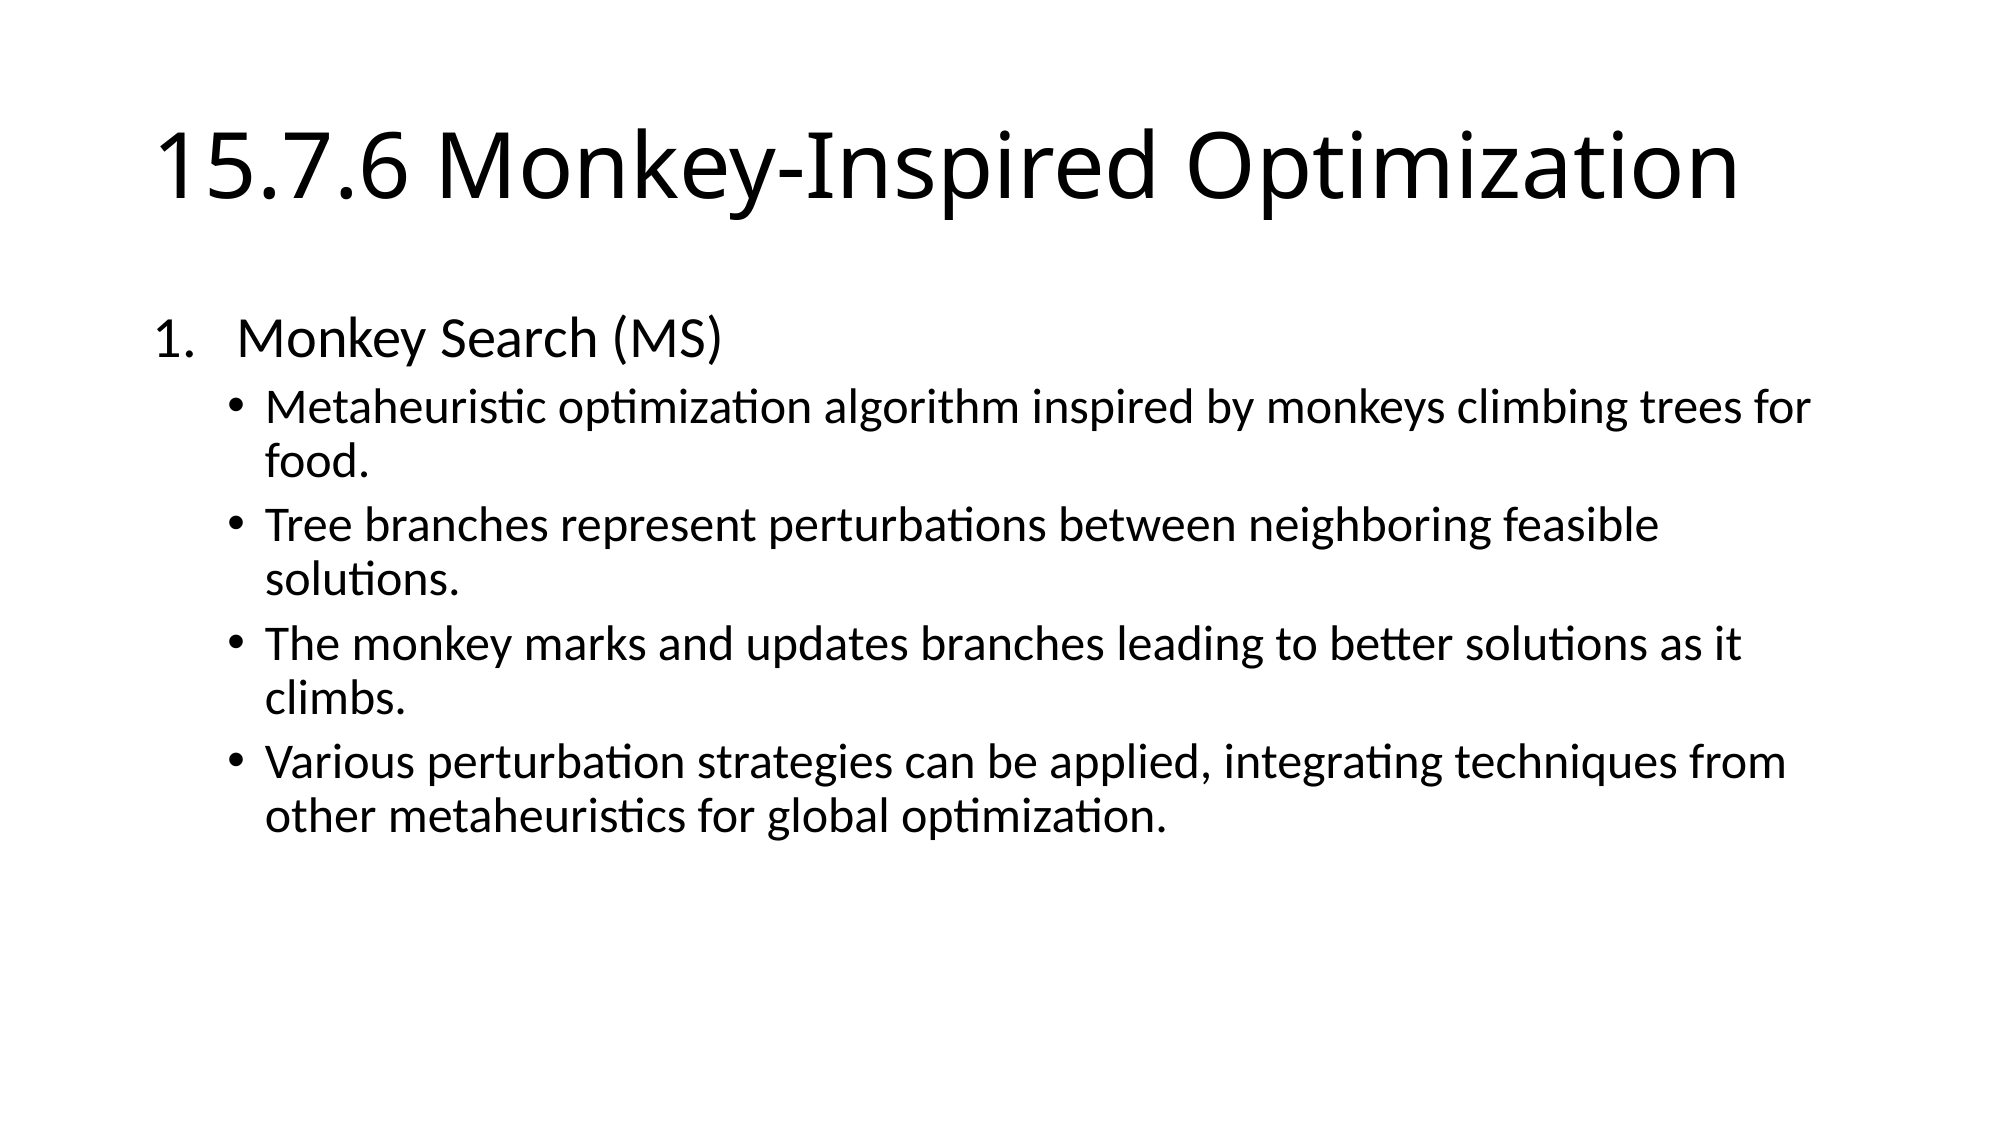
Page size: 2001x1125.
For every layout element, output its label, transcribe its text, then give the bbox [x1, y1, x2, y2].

title 15.7.6 Monkey-Inspired Optimization [137, 59, 1863, 278]
list Monkey Search (MS) Metaheuristic optimization algorithm inspired by monkeys climbing trees for food. Tree branches represent perturbations between neighboring feasible solutions. The monkey marks and updates branches leading to better solutions as it climbs. Various perturbation strategies can be applied, integrating techniques from other metaheuristics for global optimization. [137, 299, 1863, 1014]
